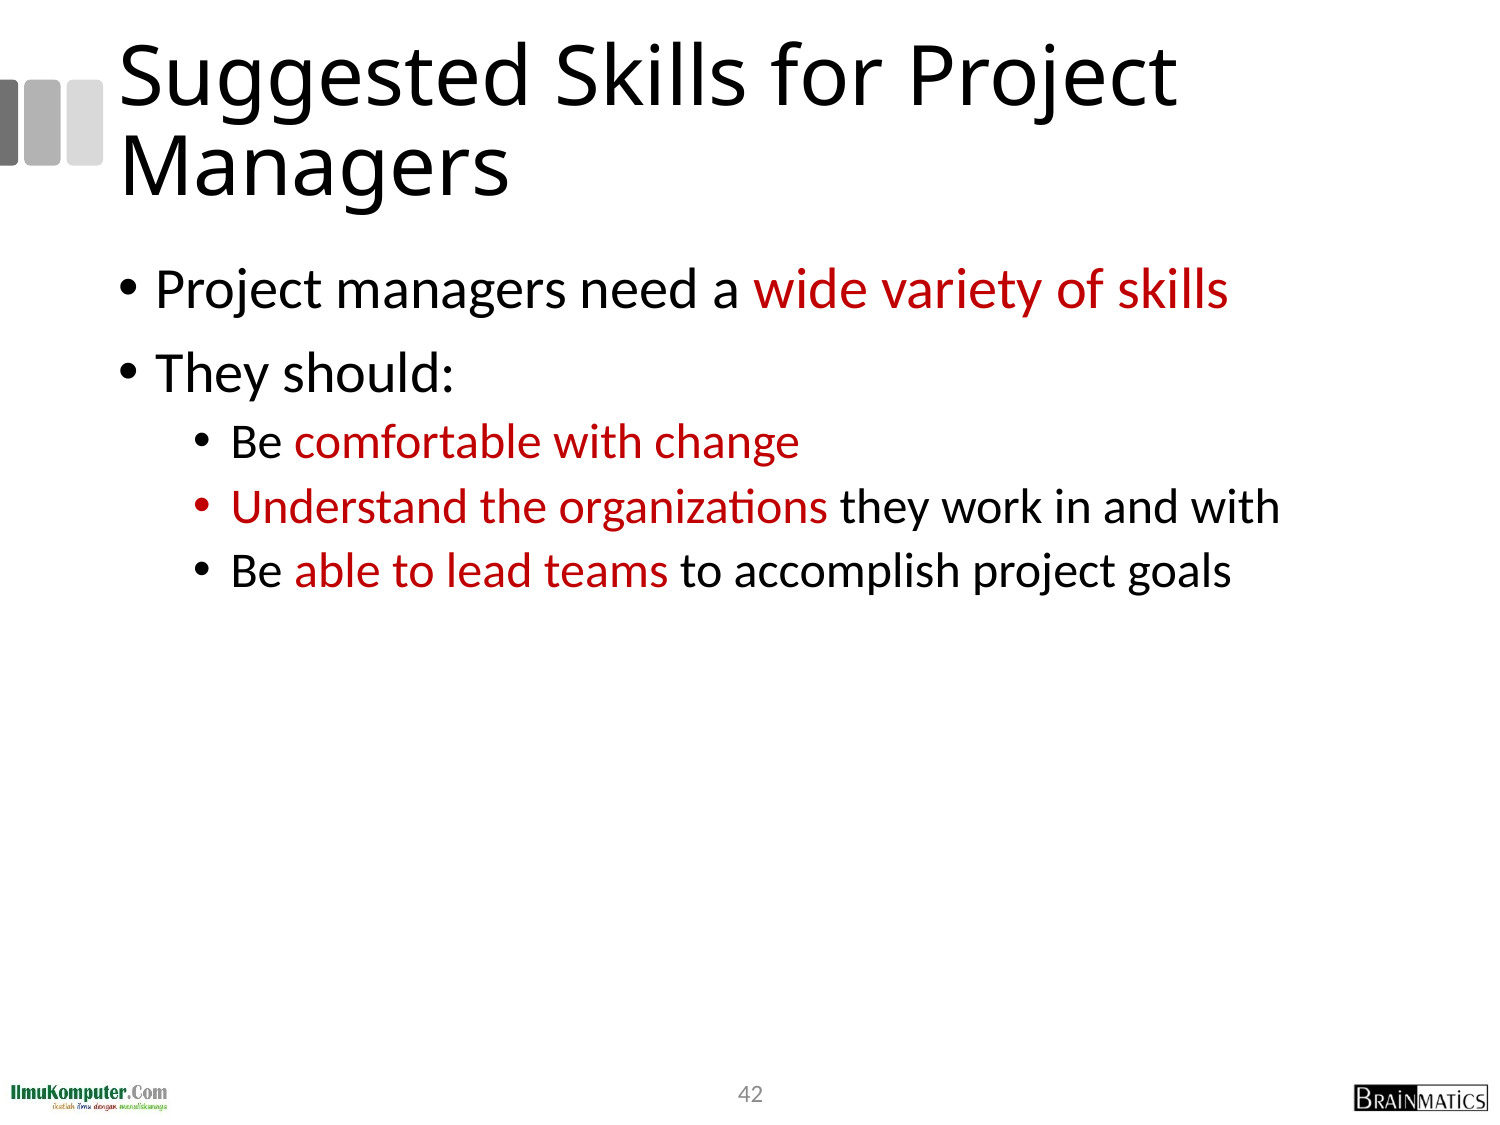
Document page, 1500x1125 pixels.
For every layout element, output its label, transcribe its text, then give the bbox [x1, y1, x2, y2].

picture [4, 1081, 173, 1115]
picture [1351, 1081, 1491, 1115]
title Suggested Skills for Project Managers [103, 24, 1397, 222]
list Project managers need a wide variety of skills They should: Be comfortable with change Understand the organizations they work in and with Be able to lead teams to accomplish project goals [103, 250, 1397, 1013]
slide_number 42 [582, 1062, 920, 1123]
